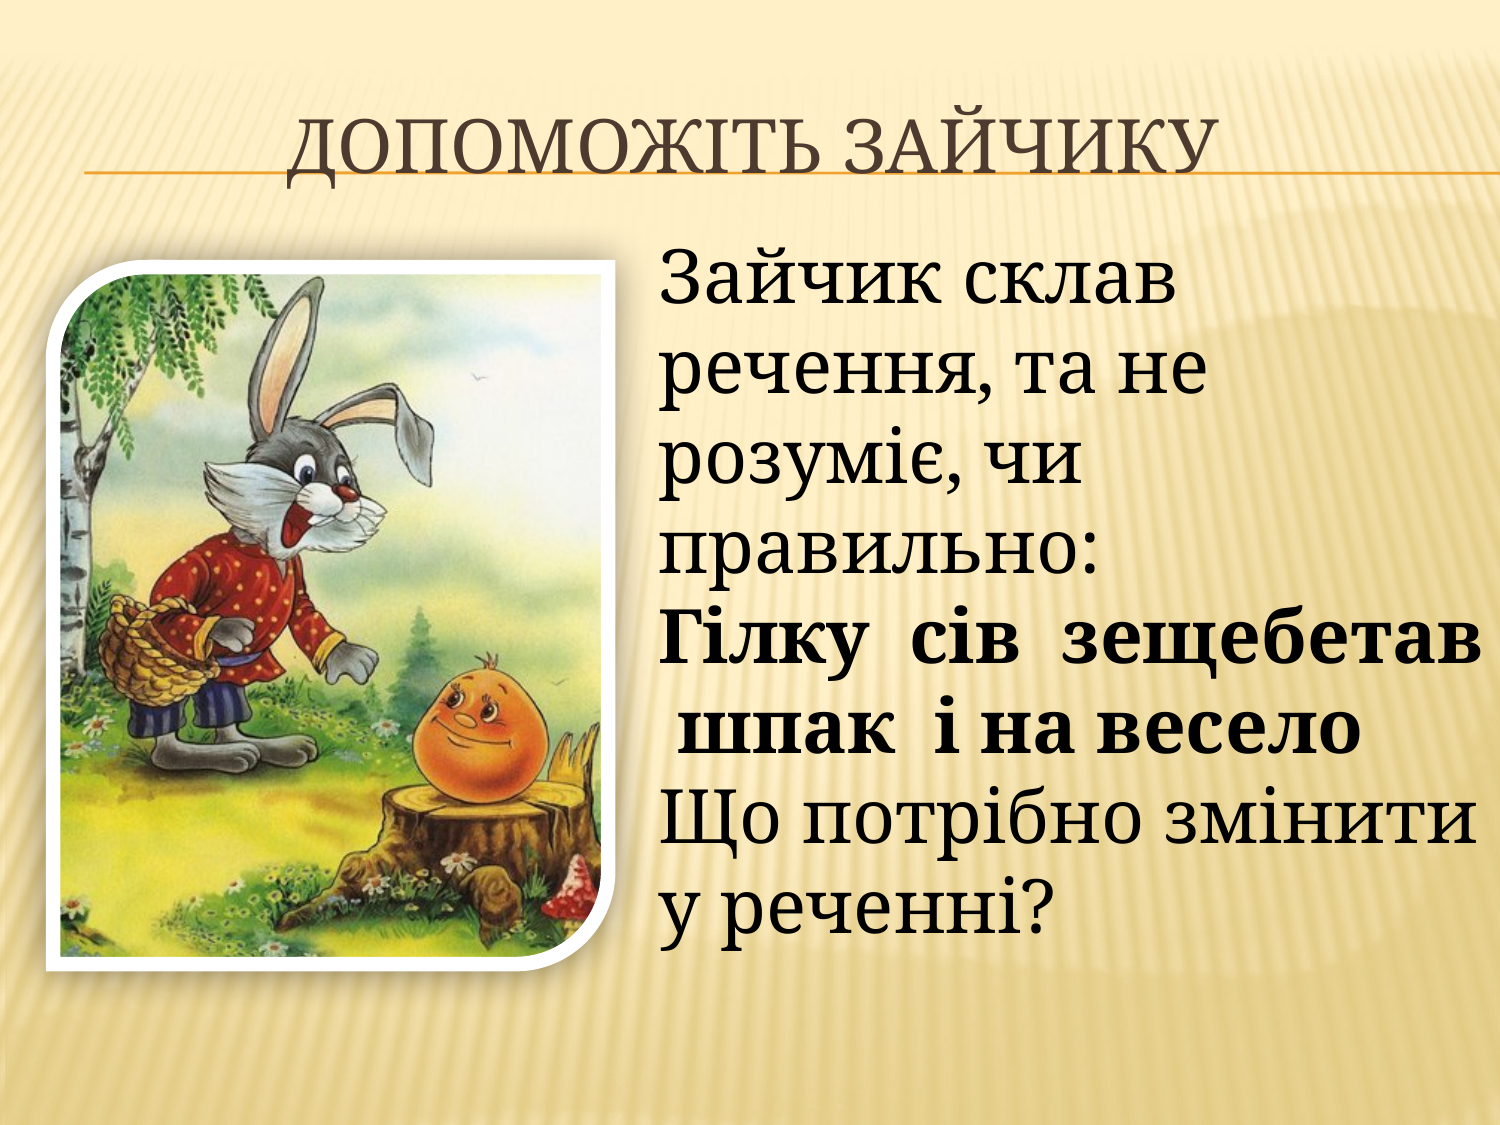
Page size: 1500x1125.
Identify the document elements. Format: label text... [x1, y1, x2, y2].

picture [52, 266, 609, 965]
title Допоможіть зайчику [50, 75, 1475, 213]
text_box Зайчик склав речення, та не розуміє, чи правильно: Гілку сів зещебетав шпак і на весело Що потрібно змінити у реченні? [643, 221, 1500, 1125]
